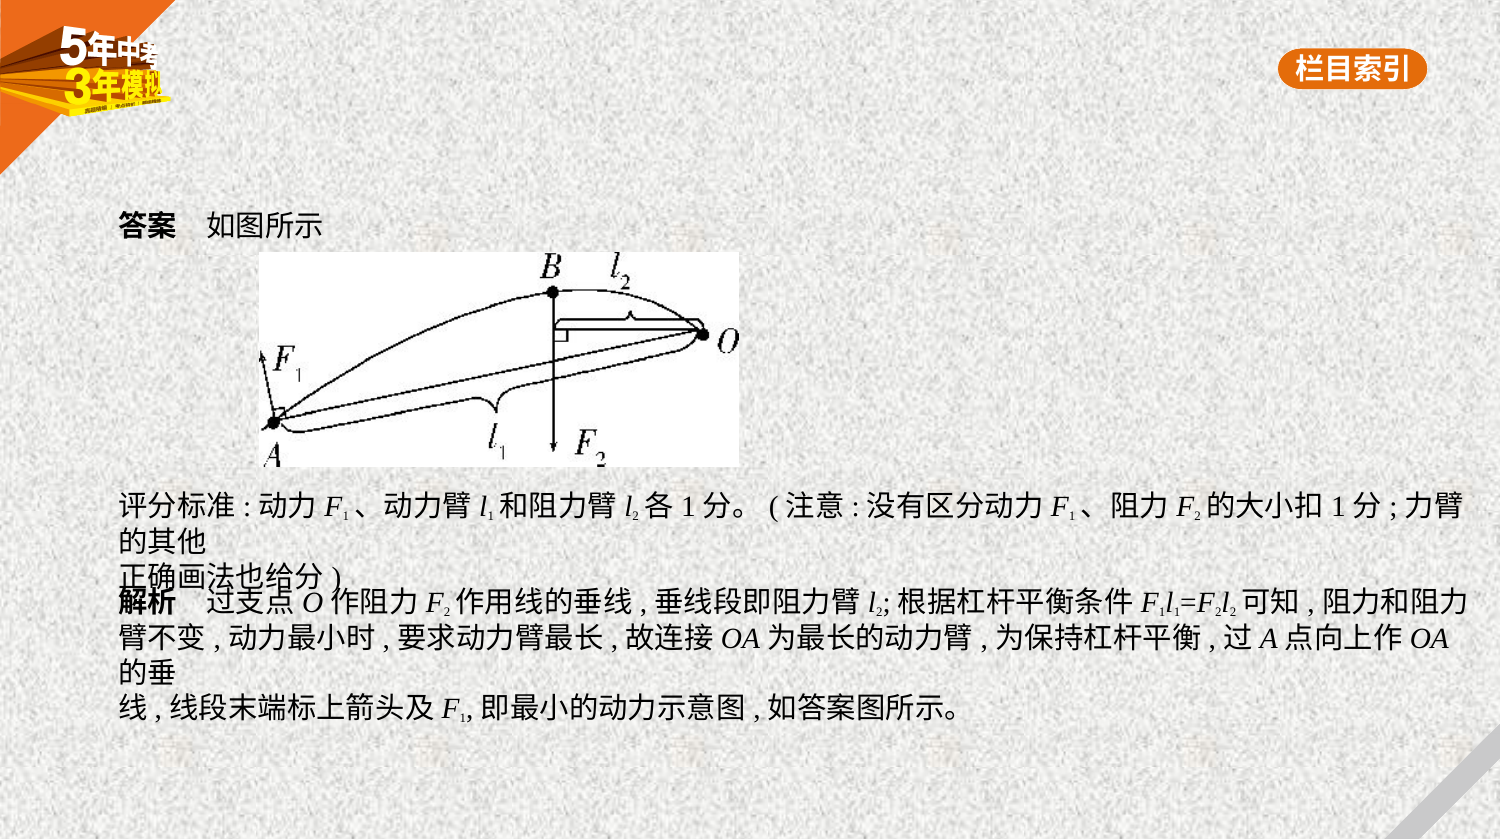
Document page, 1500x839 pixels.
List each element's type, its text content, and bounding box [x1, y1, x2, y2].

text_box 解析 过支点O作阻力F2作用线的垂线,垂线段即阻力臂l2;根据杠杆平衡条件F1l1=F2l2可知,阻力和阻力 臂不变,动力最小时,要求动力臂最长,故连接OA为最长的动力臂,为保持杠杆平衡,过A点向上作OA的垂 线,线段末端标上箭头及F1,即最小的动力示意图,如答案图所示。 [118, 583, 1483, 725]
text_box 答案 如图所示 评分标准:动力F1、动力臂l1和阻力臂l2各1分。(注意:没有区分动力F1、阻力F2的大小扣1分;力臂的其他 正确画法也给分) [118, 206, 1483, 583]
picture [0, 0, 1500, 839]
